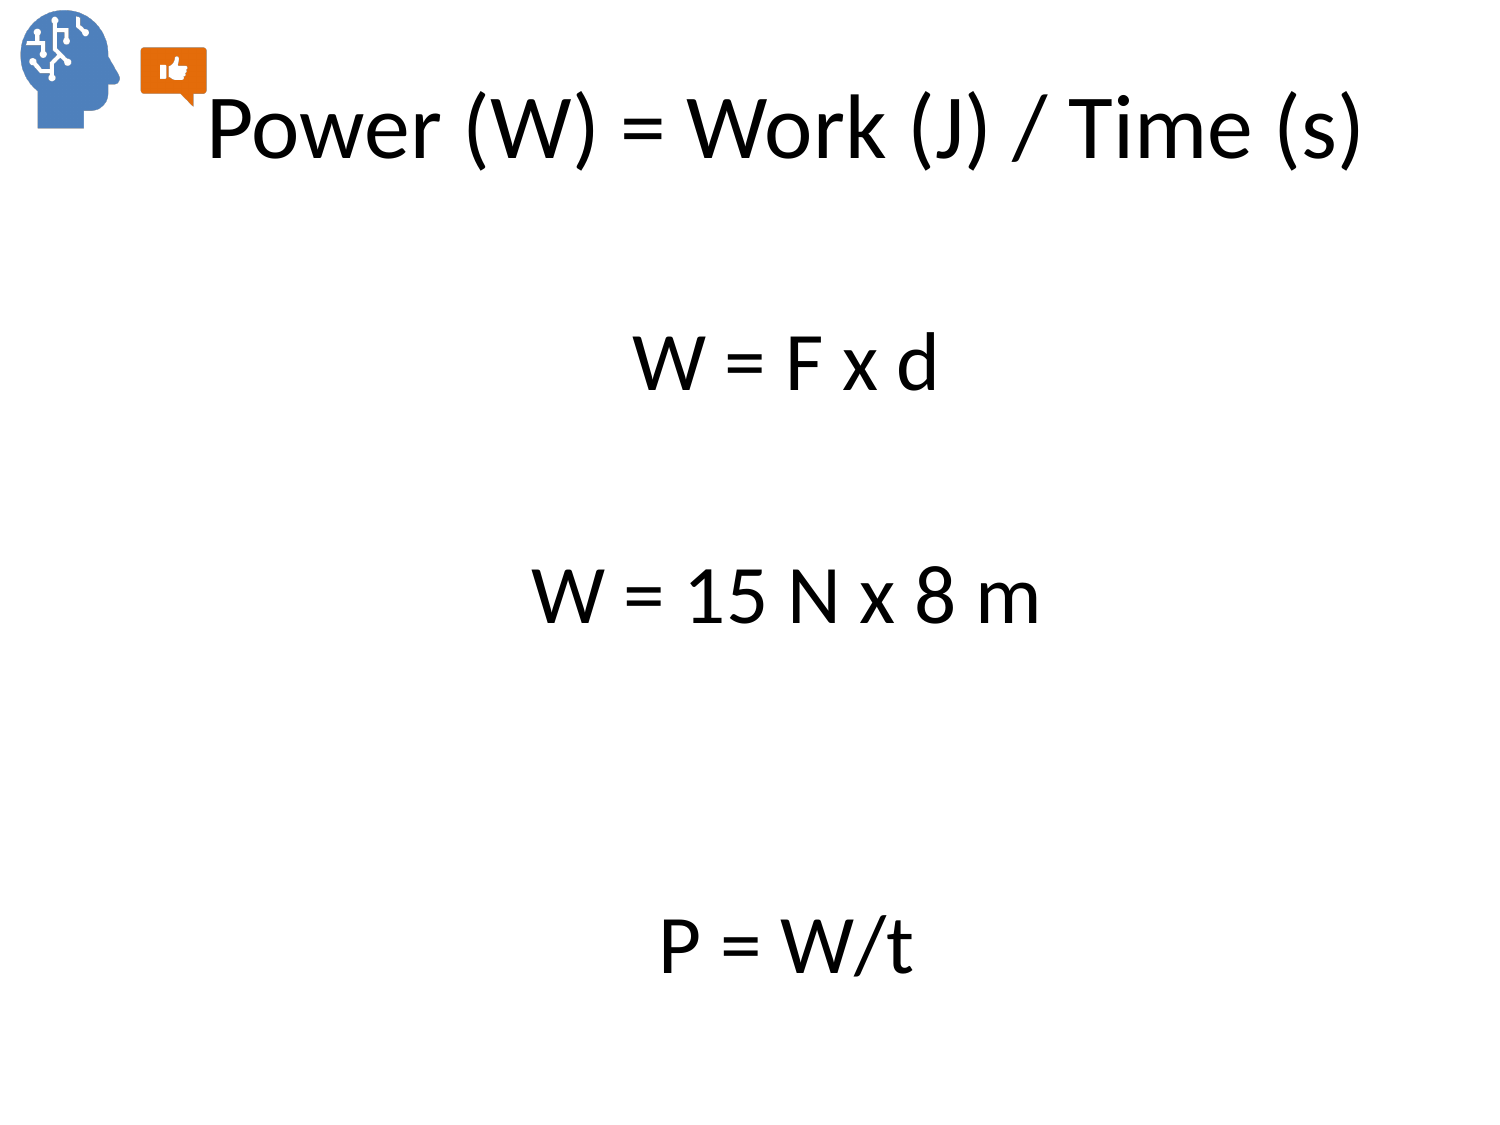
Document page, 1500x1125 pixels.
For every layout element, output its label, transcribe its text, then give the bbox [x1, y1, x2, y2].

text_box Power (W) = Work (J) / Time (s) [137, 59, 1436, 278]
picture [127, 31, 220, 123]
text_box W = F x d W = 15 N x 8 m P = W/t [137, 299, 1436, 1014]
text_box [0, 0, 127, 140]
